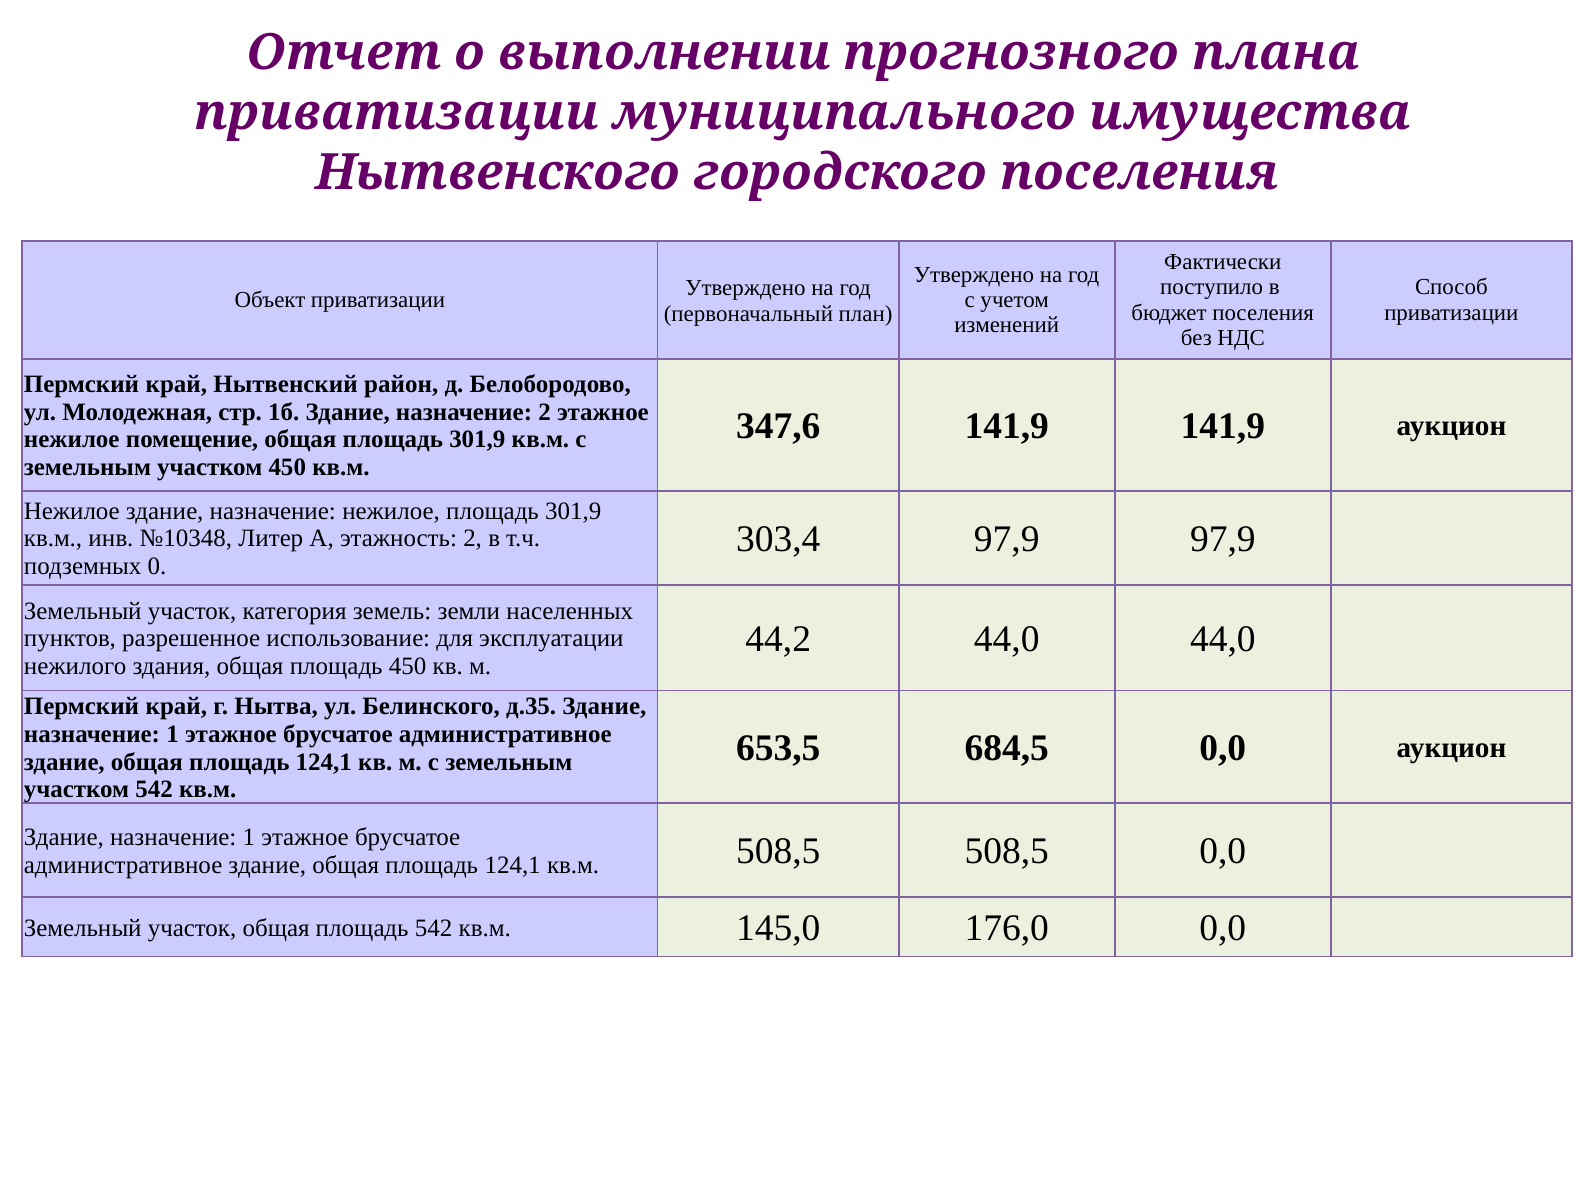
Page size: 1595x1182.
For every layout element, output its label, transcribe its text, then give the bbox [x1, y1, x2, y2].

table_cell [1332, 804, 1571, 896]
table_cell 44,0 [900, 586, 1114, 690]
table_cell 145,0 [658, 898, 898, 956]
table_cell 303,4 [658, 492, 898, 584]
table_cell 0,0 [1116, 691, 1330, 802]
table_cell Пермский край, г. Нытва, ул. Белинского, д.35. Здание, назначение: 1 этажное брусчатое административное здание, общая площадь 124,1 кв. м. с земельным участком 542 кв.м. [23, 691, 657, 802]
table_cell 44,2 [658, 586, 898, 690]
table_cell [1332, 586, 1571, 690]
table_cell 44,0 [1116, 586, 1330, 690]
table_cell аукцион [1332, 691, 1571, 802]
table_cell 141,9 [1116, 360, 1330, 490]
table_cell [1332, 898, 1571, 956]
table_cell Земельный участок, общая площадь 542 кв.м. [23, 898, 657, 956]
table_cell 97,9 [1116, 492, 1330, 584]
table_header Фактически поступило в бюджет поселения без НДС [1116, 242, 1330, 358]
table_cell Земельный участок, категория земель: земли населенных пунктов, разрешенное использование: для эксплуатации нежилого здания, общая площадь 450 кв. м. [23, 586, 657, 690]
table_header Утверждено на год с учетом изменений [900, 242, 1114, 358]
table_cell 176,0 [900, 898, 1114, 956]
table_header Утверждено на год (первоначальный план) [658, 242, 898, 358]
table_cell Нежилое здание, назначение: нежилое, площадь 301,9 кв.м., инв. №10348, Литер А, этажность: 2, в т.ч. подземных 0. [23, 492, 657, 584]
table_cell аукцион [1332, 360, 1571, 490]
table_cell [1332, 492, 1571, 584]
table_cell 141,9 [900, 360, 1114, 490]
table_header Объект приватизации [23, 242, 657, 358]
table_cell 684,5 [900, 691, 1114, 802]
table_cell 0,0 [1116, 804, 1330, 896]
table_cell 0,0 [1116, 898, 1330, 956]
table_cell 653,5 [658, 691, 898, 802]
title Отчет о выполнении прогнозного плана приватизации муниципального имущества Нытвенского городского поселения [59, 27, 1548, 191]
table_cell Здание, назначение: 1 этажное брусчатое административное здание, общая площадь 124,1 кв.м. [23, 804, 657, 896]
table_cell 97,9 [900, 492, 1114, 584]
table_cell 508,5 [900, 804, 1114, 896]
table_cell 508,5 [658, 804, 898, 896]
table_cell Пермский край, Нытвенский район, д. Белобородово, ул. Молодежная, стр. 1б. Здание, назначение: 2 этажное нежилое помещение, общая площадь 301,9 кв.м. с земельным участком 450 кв.м. [23, 360, 657, 490]
table_cell 347,6 [658, 360, 898, 490]
table_header Способ приватизации [1332, 242, 1571, 358]
